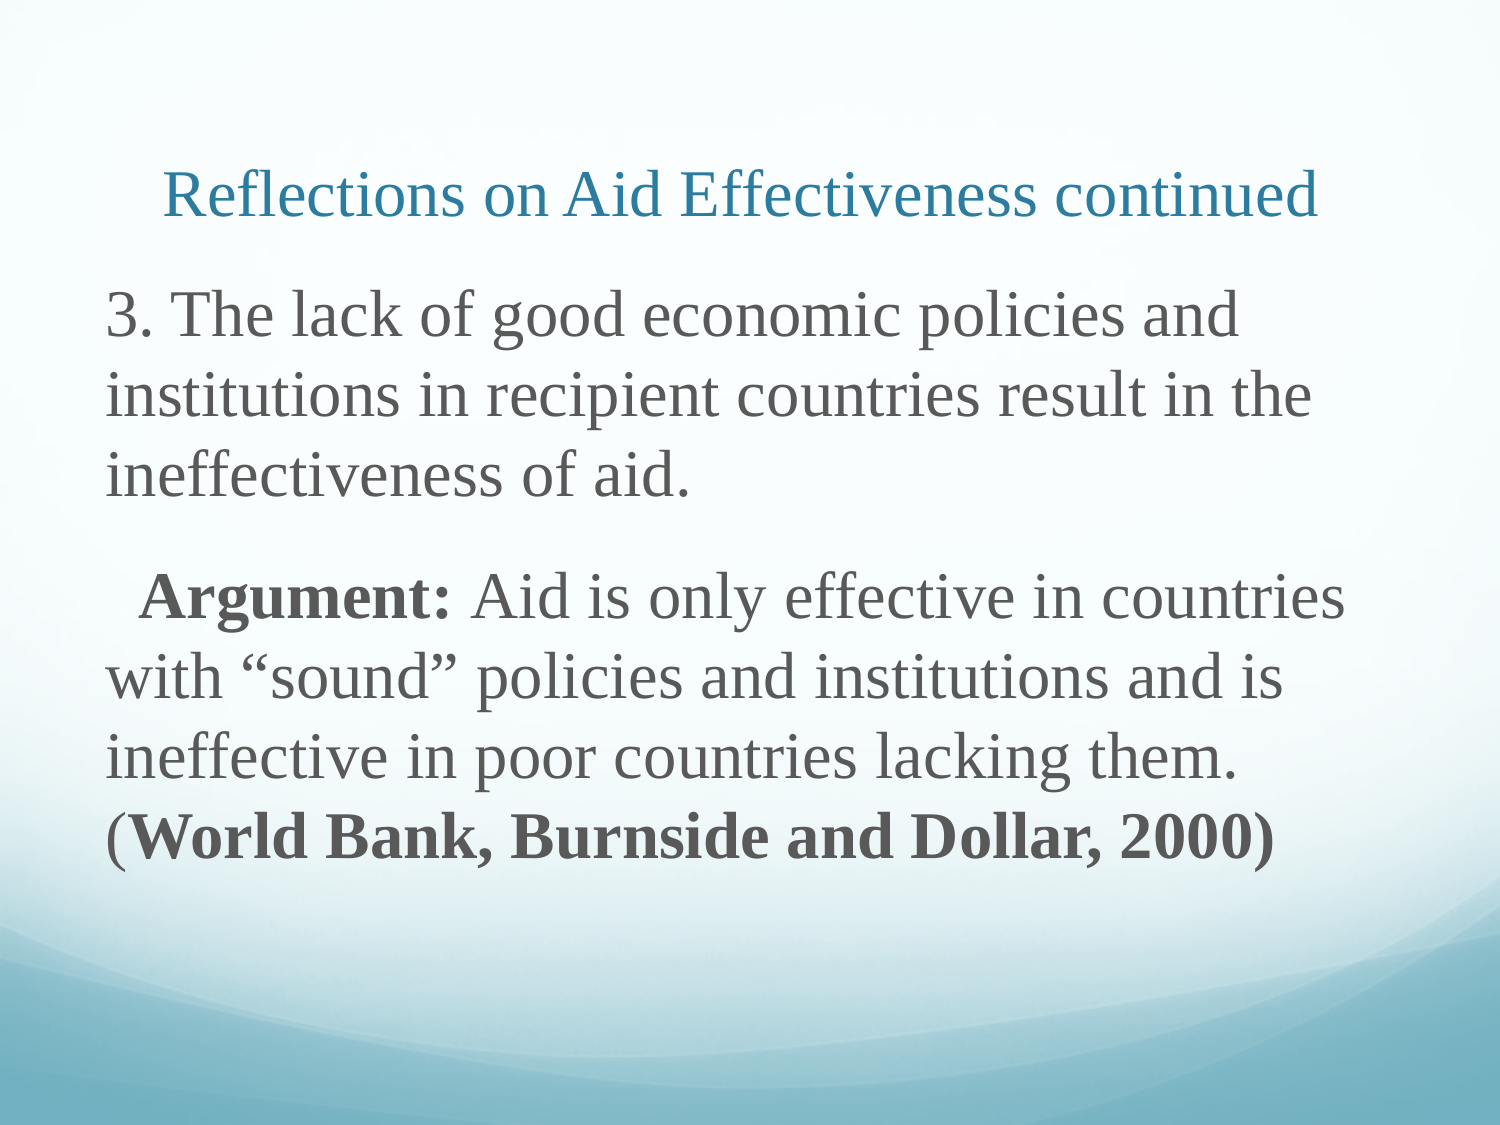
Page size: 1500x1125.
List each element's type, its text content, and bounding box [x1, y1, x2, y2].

list 3. The lack of good economic policies and institutions in recipient countries result in the ineffectiveness of aid. Argument: Aid is only effective in countries with “sound” policies and institutions and is ineffective in poor countries lacking them. (World Bank, Burnside and Dollar, 2000) [90, 262, 1410, 975]
title Reflections on Aid Effectiveness continued [90, 17, 1410, 237]
